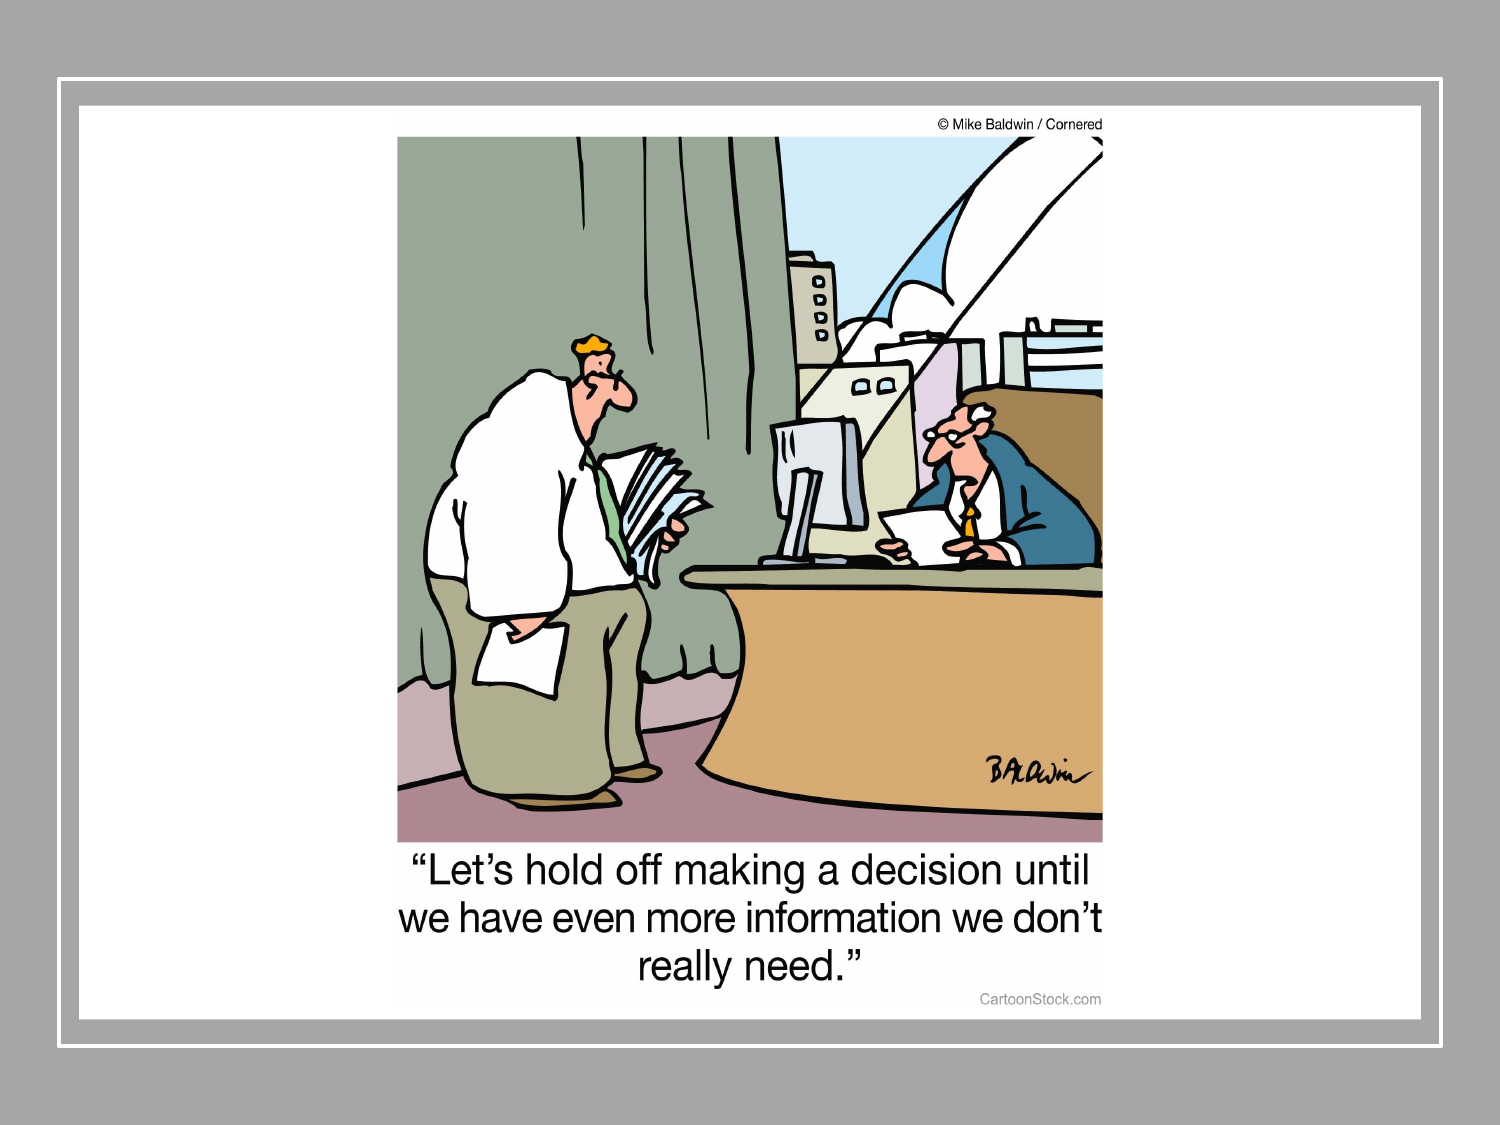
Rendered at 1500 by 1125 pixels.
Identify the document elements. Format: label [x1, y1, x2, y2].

text_box [57, 77, 1443, 1048]
text_box [0, 0, 1500, 1125]
picture [397, 118, 1103, 1007]
text_box [77, 103, 1423, 1021]
